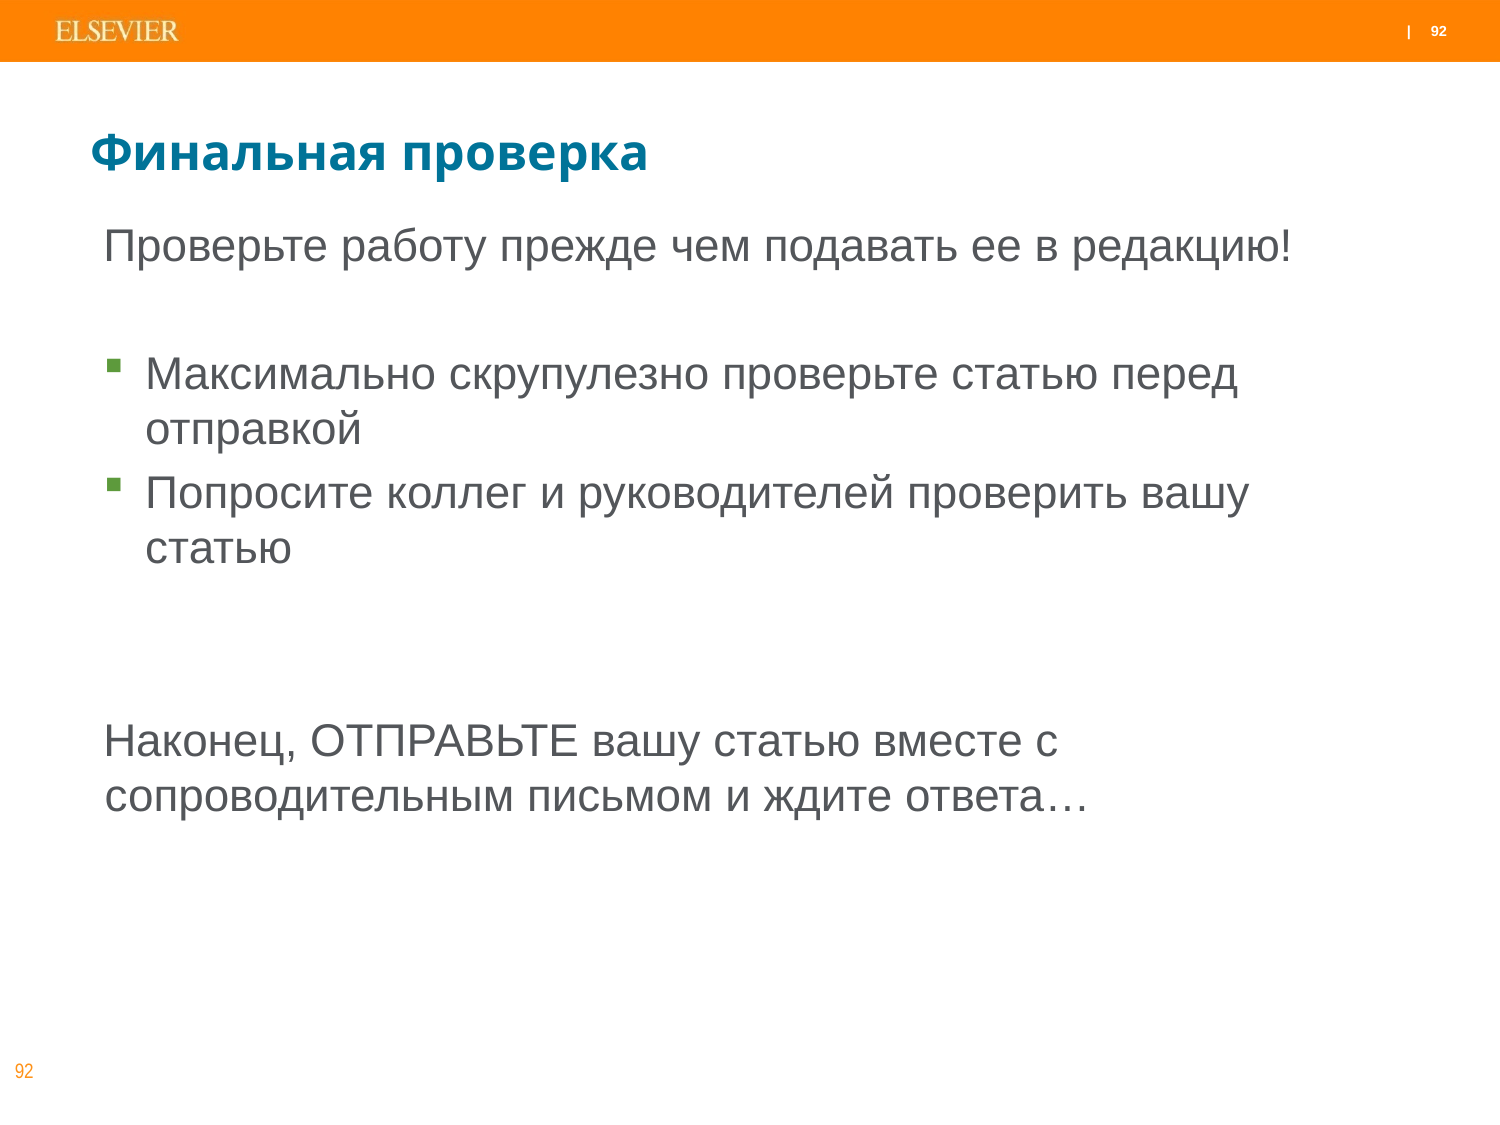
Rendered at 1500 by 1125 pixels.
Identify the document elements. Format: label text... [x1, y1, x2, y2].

list Проверьте работу прежде чем подавать ее в редакцию! Максимально скрупулезно проверьте статью перед отправкой Попросите коллег и руководителей проверить вашу статью Наконец, ОТПРАВЬТЕ вашу статью вместе с сопроводительным письмом и ждите ответа… [73, 208, 1406, 1094]
title Финальная проверка [75, 115, 1427, 185]
slide_number 92 [0, 1050, 875, 1113]
picture [0, 0, 1500, 62]
